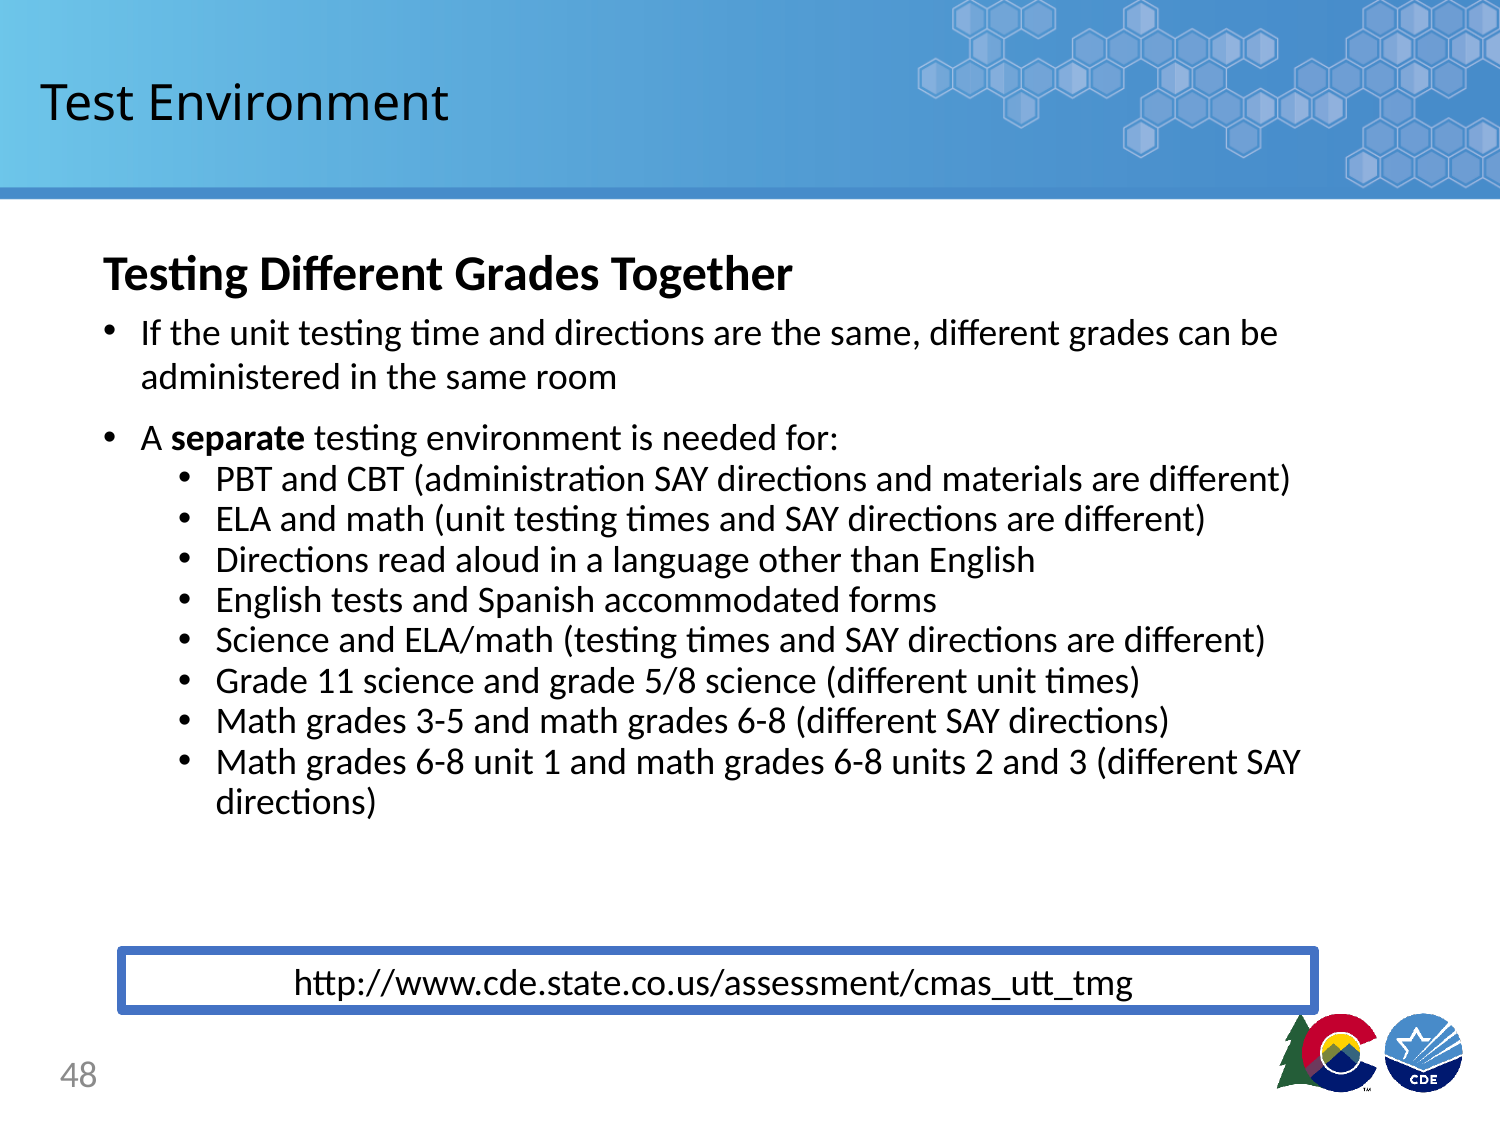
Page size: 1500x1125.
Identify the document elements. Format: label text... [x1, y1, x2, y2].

picture [1275, 1012, 1463, 1093]
picture [0, 0, 1500, 200]
list Testing Different Grades Together If the unit testing time and directions are the same, different grades can be administered in the same room A separate testing environment is needed for: PBT and CBT (administration SAY directions and materials are different) ELA and math (unit testing times and SAY directions are different) Directions read aloud in a language other than English English tests and Spanish accommodated forms Science and ELA/math (testing times and SAY directions are different) Grade 11 science and grade 5/8 science (different unit times) Math grades 3-5 and math grades 6-8 (different SAY directions) Math grades 6-8 unit 1 and math grades 6-8 units 2 and 3 (different SAY directions) [103, 239, 1397, 1018]
title Test Environment [40, 41, 1370, 166]
text_box http://www.cde.state.co.us/assessment/cmas_utt_tmg [121, 950, 1315, 1011]
slide_number 48 [45, 1042, 122, 1103]
